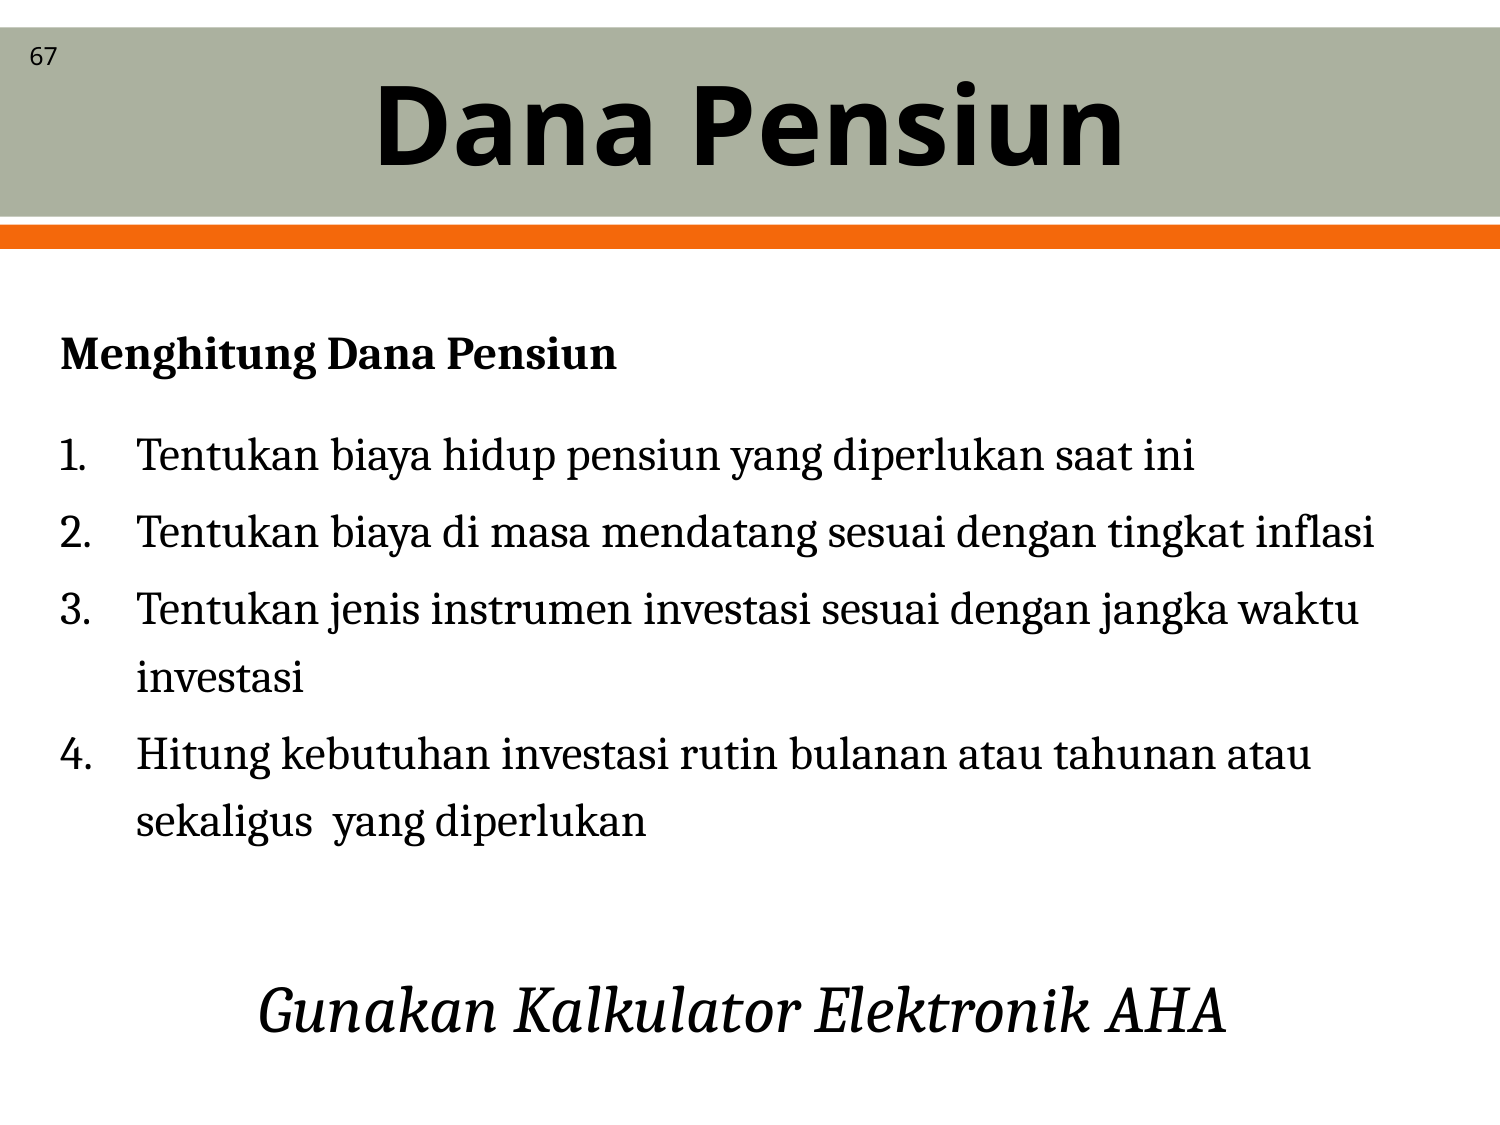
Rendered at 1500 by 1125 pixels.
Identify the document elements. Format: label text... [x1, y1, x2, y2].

text_box 67 [0, 32, 88, 82]
list Menghitung Dana Pensiun Tentukan biaya hidup pensiun yang diperlukan saat ini Tentukan biaya di masa mendatang sesuai dengan tingkat inflasi Tentukan jenis instrumen investasi sesuai dengan jangka waktu investasi Hitung kebutuhan investasi rutin bulanan atau tahunan atau sekaligus yang diperlukan [45, 304, 1396, 863]
text_box Gunakan Kalkulator Elektronik AHA [87, 958, 1400, 1054]
title Dana Pensiun [75, 29, 1425, 213]
